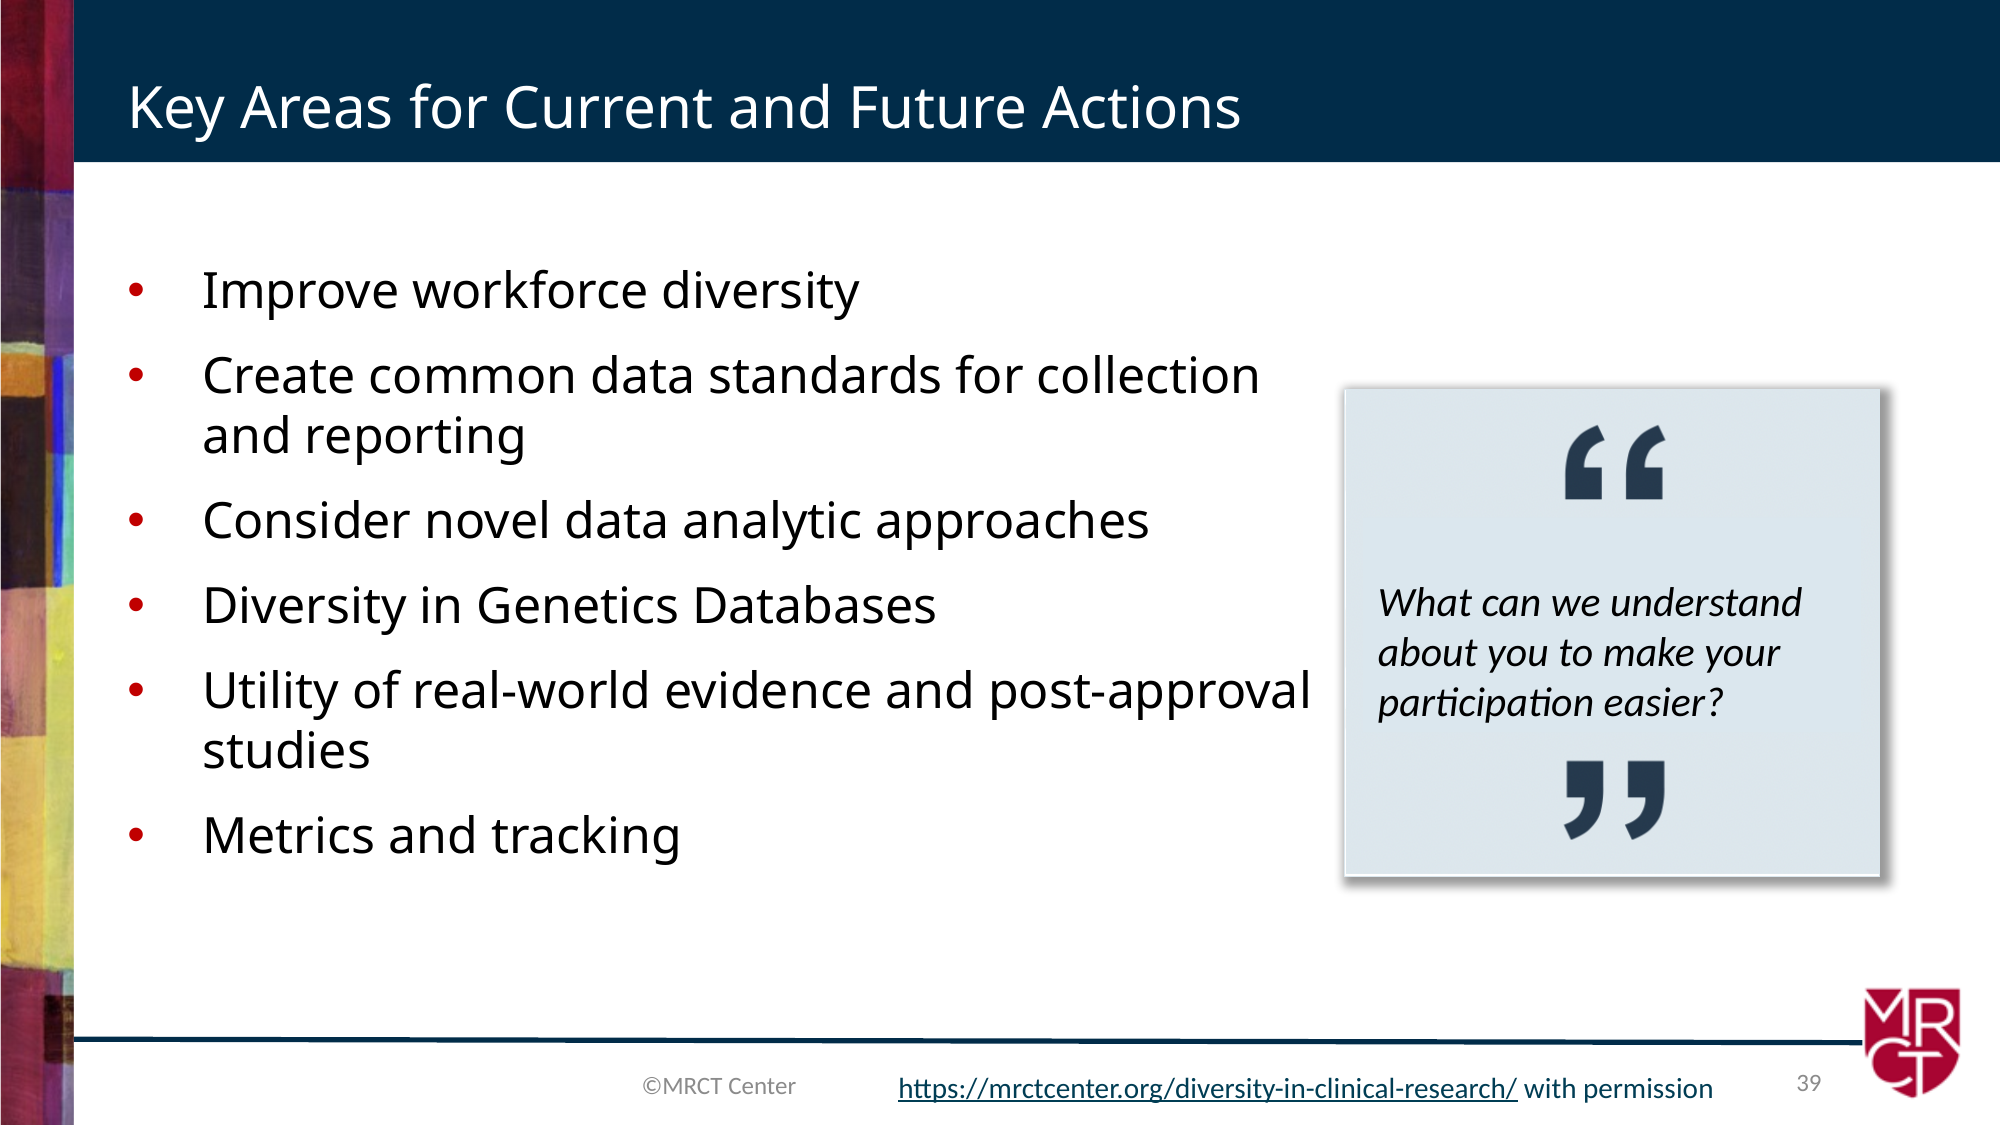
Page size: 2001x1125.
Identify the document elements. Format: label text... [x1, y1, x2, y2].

text_box Improve workforce diversity Create common data standards for collection and reporting Consider novel data analytic approaches Diversity in Genetics Databases Utility of real-world evidence and post-approval studies Metrics and tracking [112, 251, 1340, 872]
footer ©MRCT Center [626, 1054, 837, 1115]
text_box Key Areas for Current and Future Actions [112, 31, 1758, 188]
slide_number 39 [1555, 1051, 1837, 1112]
picture [1, 0, 73, 1125]
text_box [1344, 389, 1880, 877]
picture [1862, 985, 1967, 1101]
